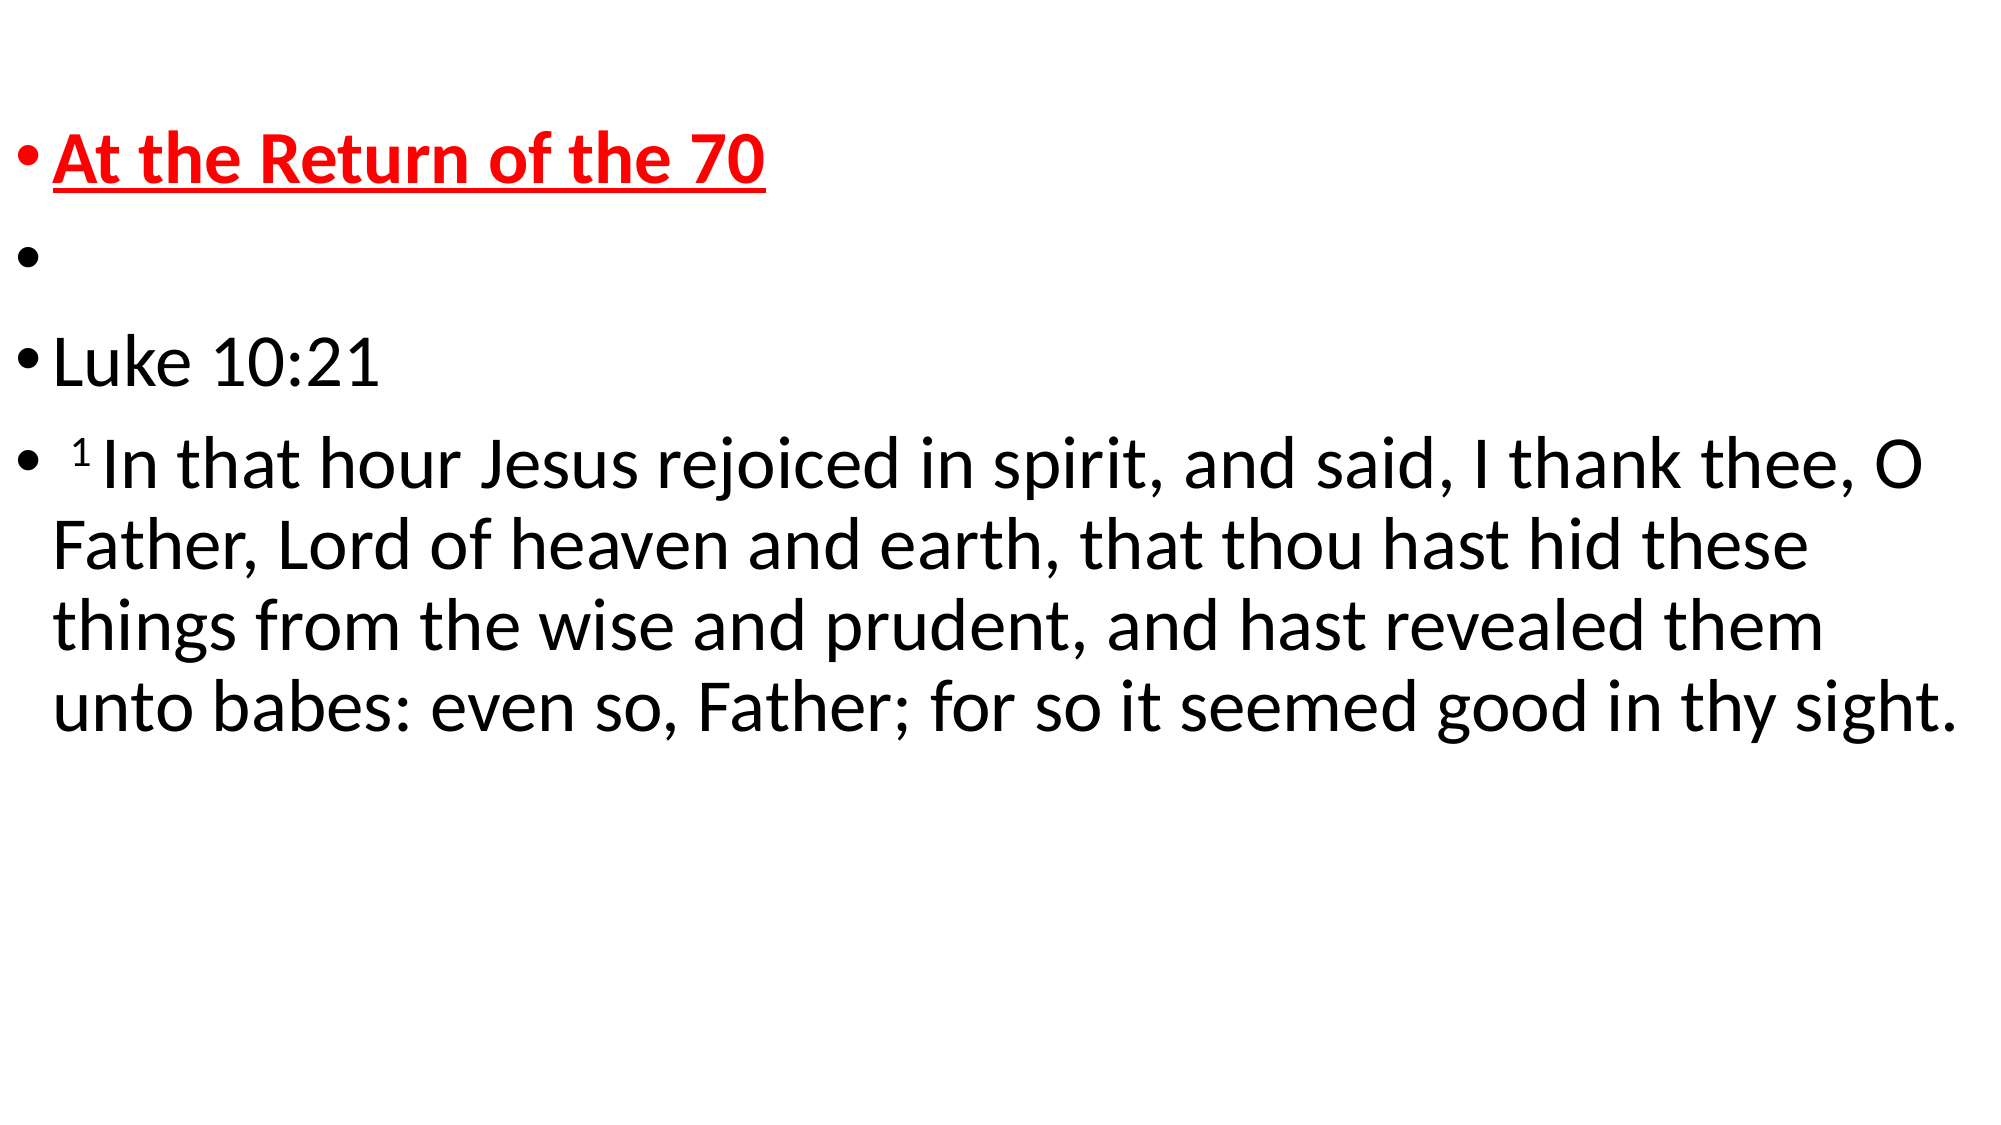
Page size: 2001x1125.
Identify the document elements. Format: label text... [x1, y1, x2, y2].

list At the Return of the 70 Luke 10:21 1 In that hour Jesus rejoiced in spirit, and said, I thank thee, O Father, Lord of heaven and earth, that thou hast hid these things from the wise and prudent, and hast revealed them unto babes: even so, Father; for so it seemed good in thy sight. [0, 0, 2000, 1125]
